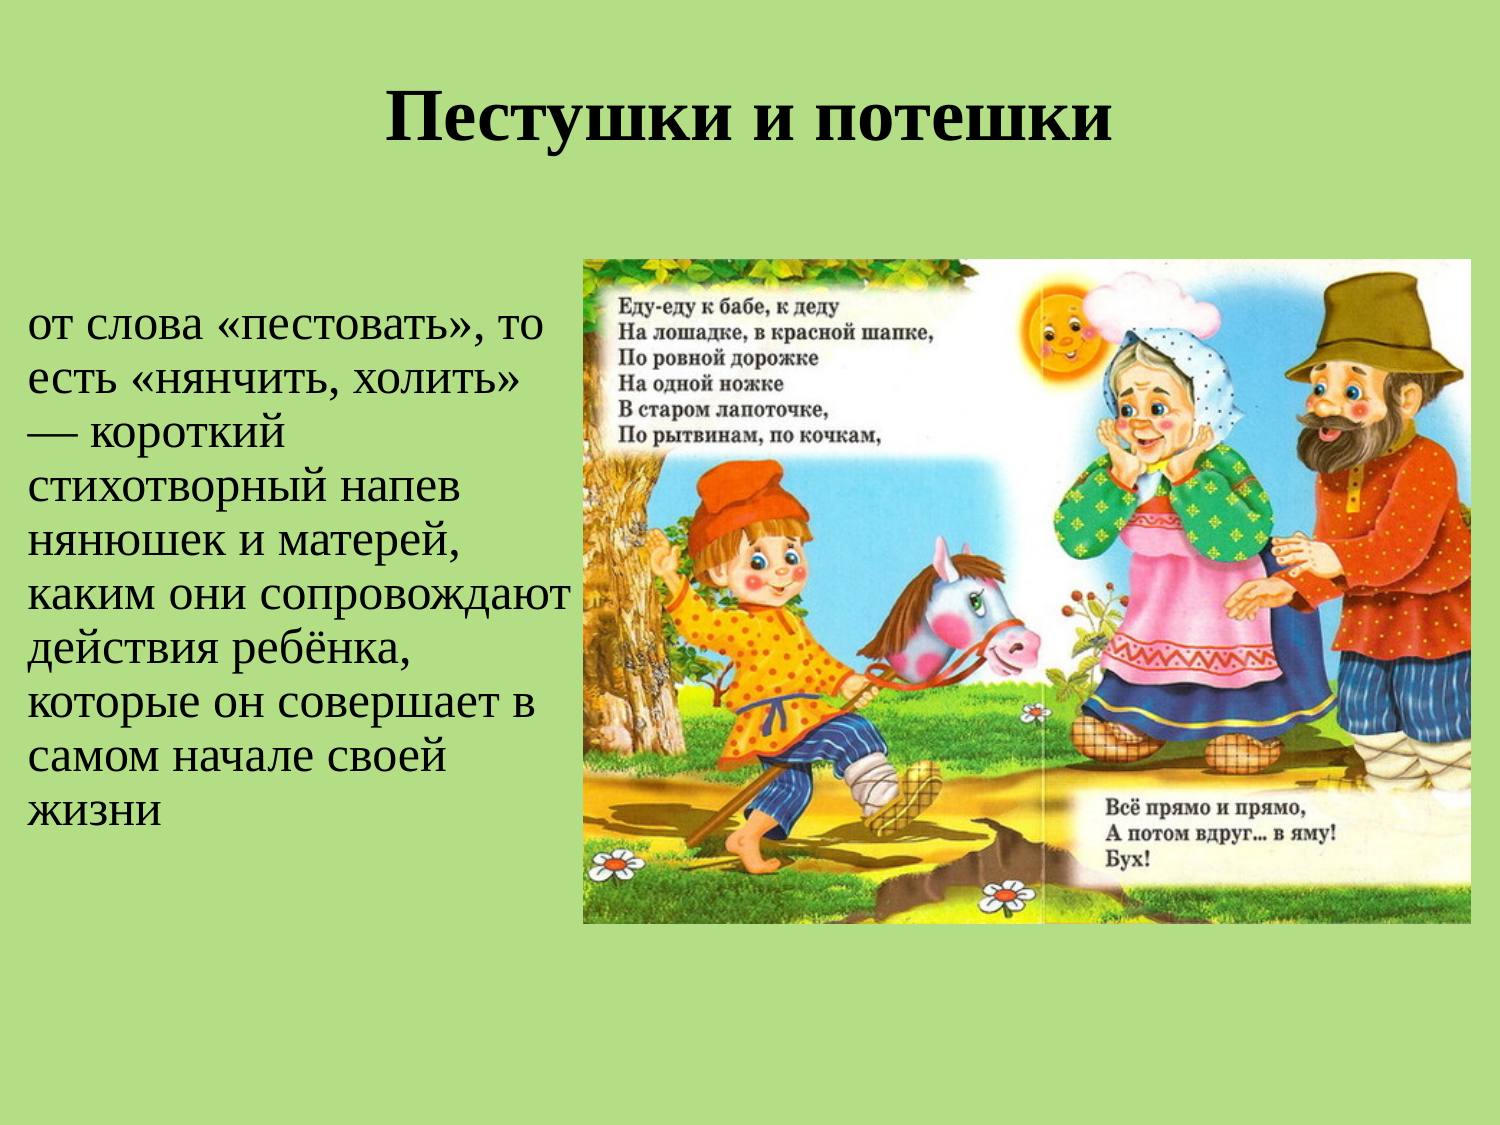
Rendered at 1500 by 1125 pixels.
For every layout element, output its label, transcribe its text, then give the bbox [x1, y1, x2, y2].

list от слова «пестовать», то есть «нянчить, холить» — короткий стихотворный напев нянюшек и матерей, каким они сопровождают действия ребёнка, которые он совершает в самом начале своей жизни [12, 288, 577, 895]
title Пестушки и потешки [74, 44, 1426, 176]
picture [582, 258, 1471, 924]
